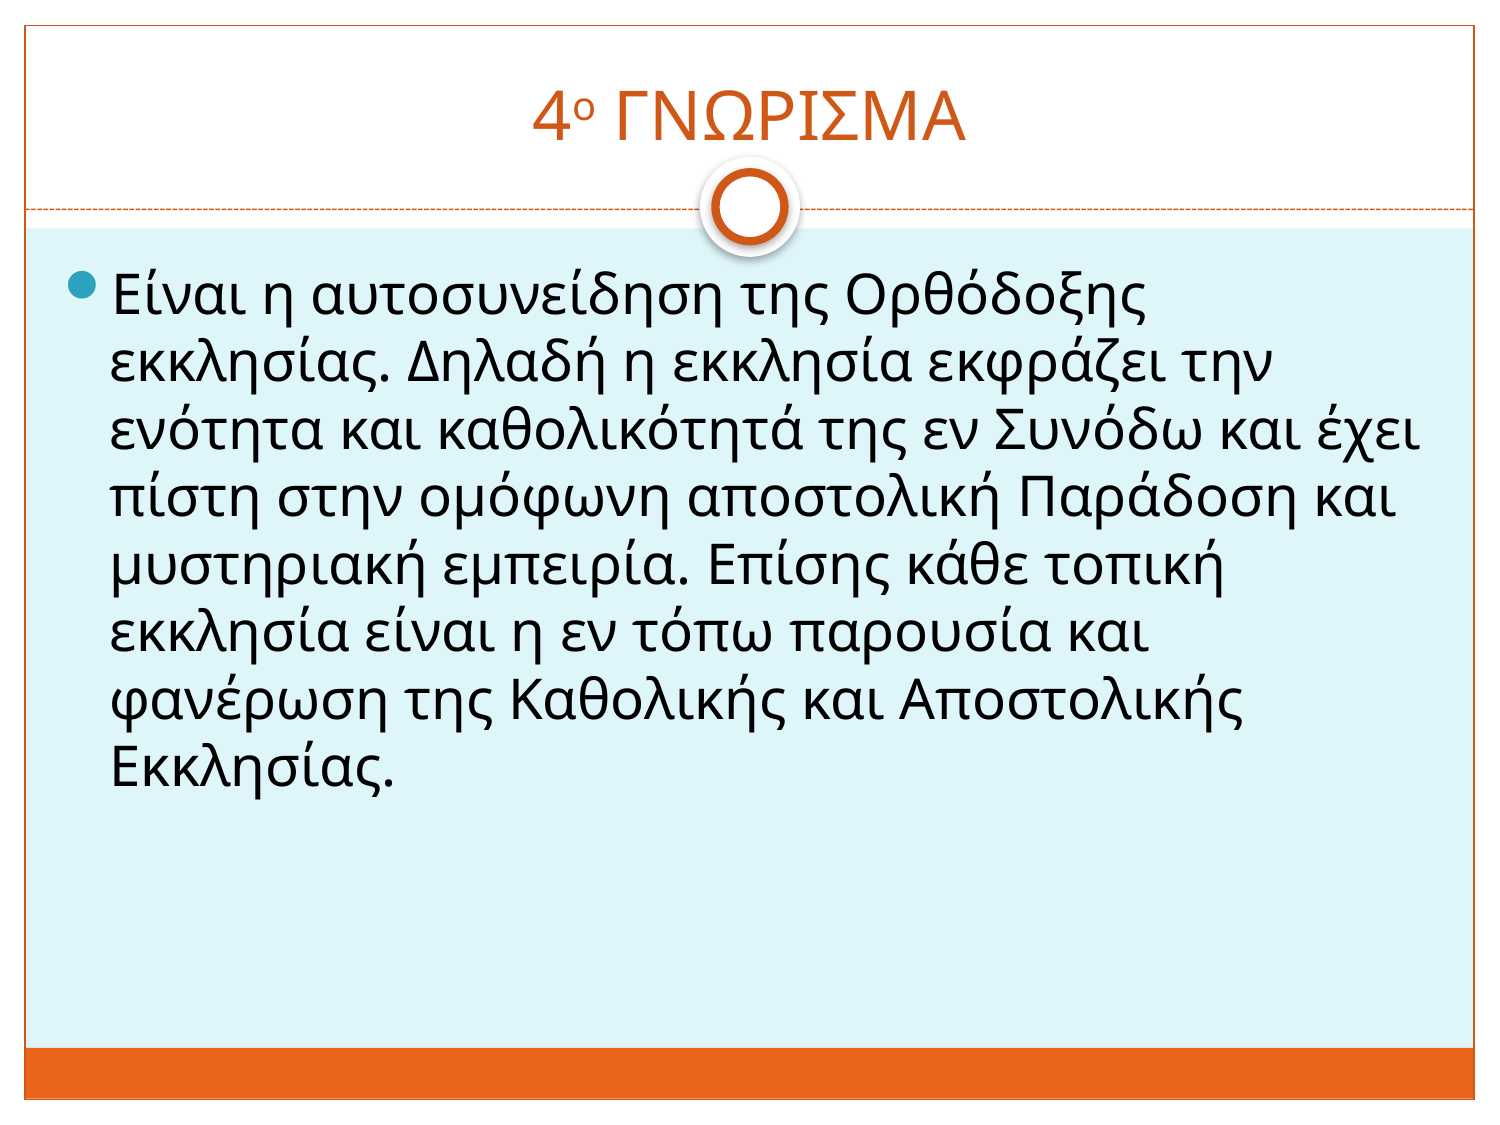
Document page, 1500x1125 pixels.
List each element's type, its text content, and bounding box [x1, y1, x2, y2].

list Είναι η αυτοσυνείδηση της Ορθόδοξης εκκλησίας. Δηλαδή η εκκλησία εκφράζει την ενότητα και καθολικότητά της εν Συνόδω και έχει πίστη στην ομόφωνη αποστολική Παράδοση και μυστηριακή εμπειρία. Επίσης κάθε τοπική εκκλησία είναι η εν τόπω παρουσία και φανέρωση της Καθολικής και Αποστολικής Εκκλησίας. [49, 250, 1445, 1001]
title 4ο ΓΝΩΡΙΣΜΑ [49, 37, 1450, 162]
